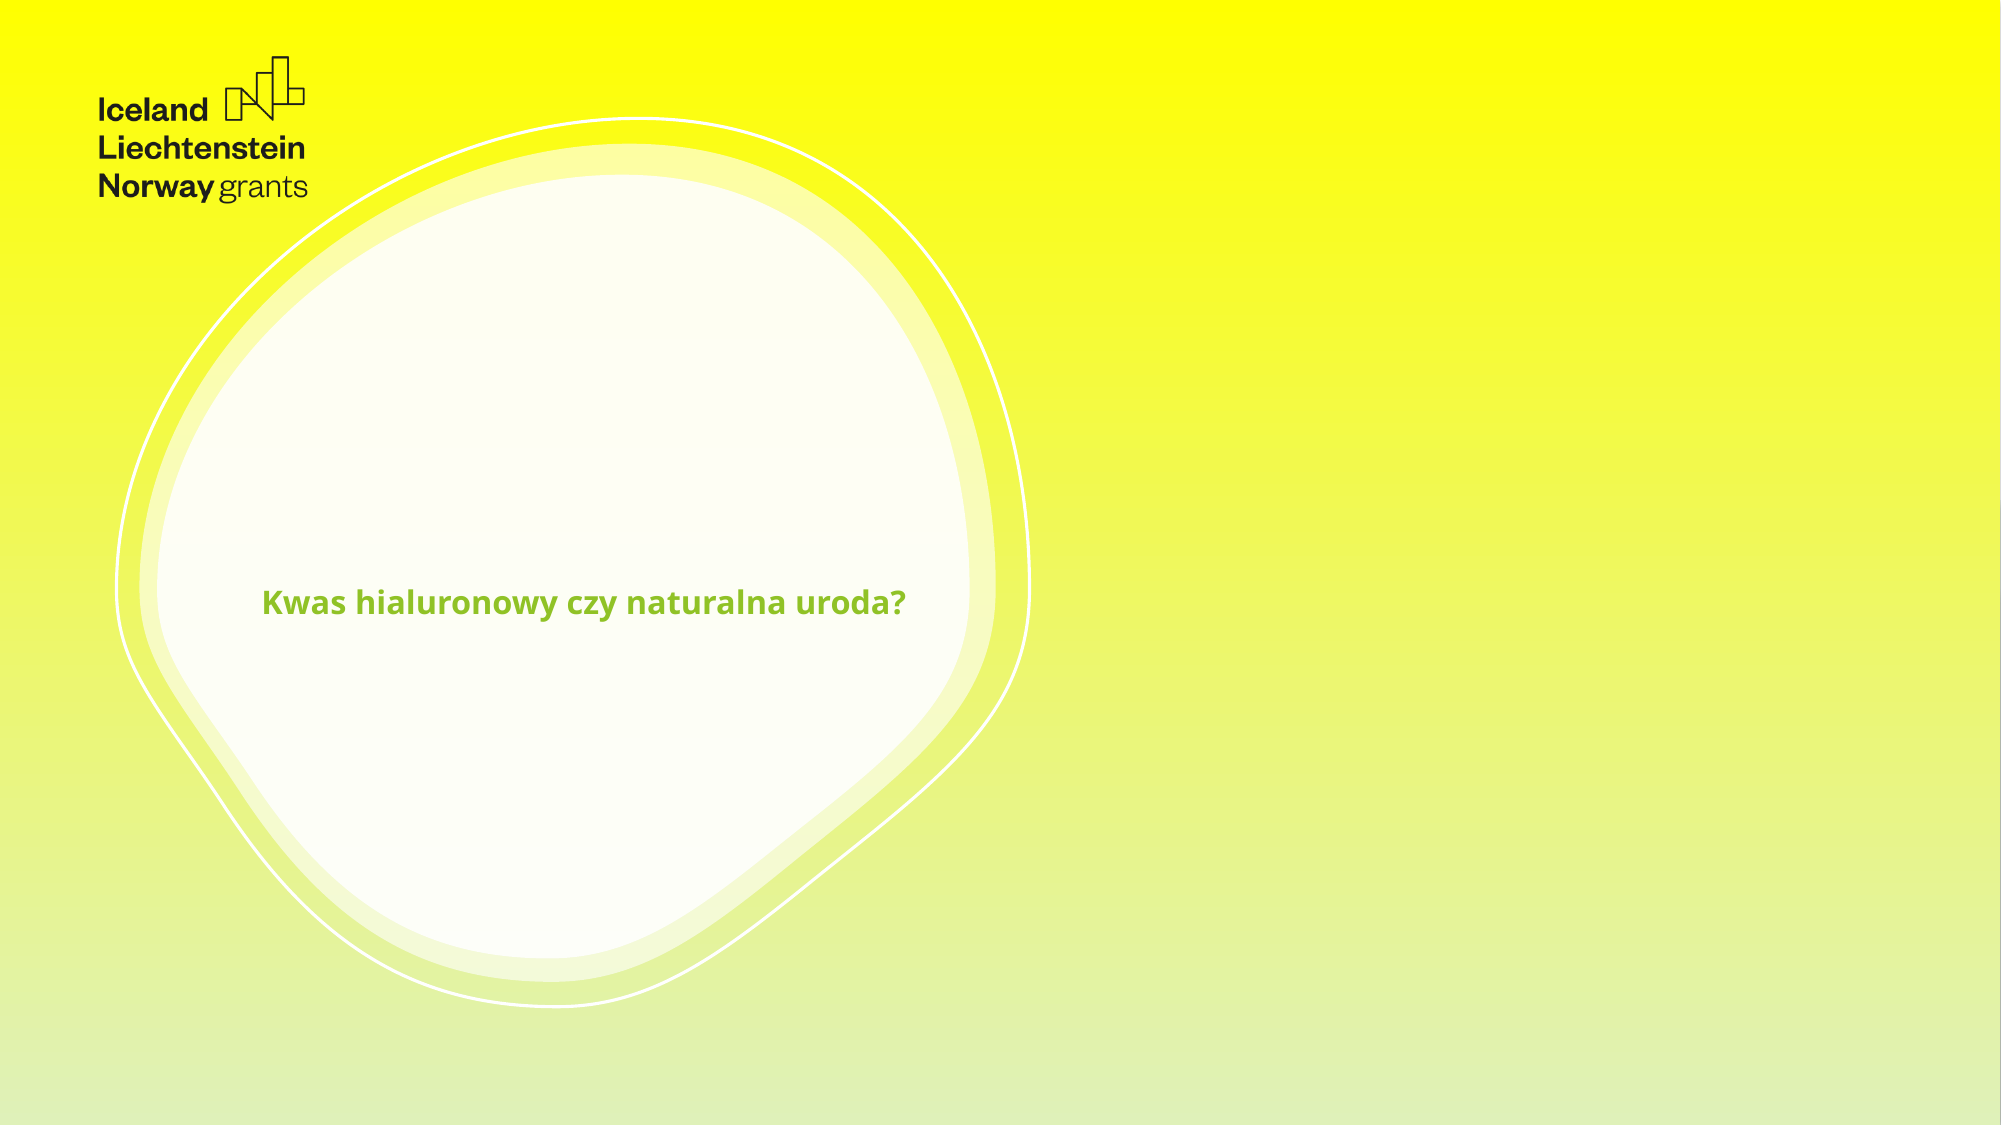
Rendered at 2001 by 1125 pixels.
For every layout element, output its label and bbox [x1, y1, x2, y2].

picture [97, 55, 309, 205]
text_box [115, 117, 1030, 1008]
text_box [0, 0, 2000, 1125]
